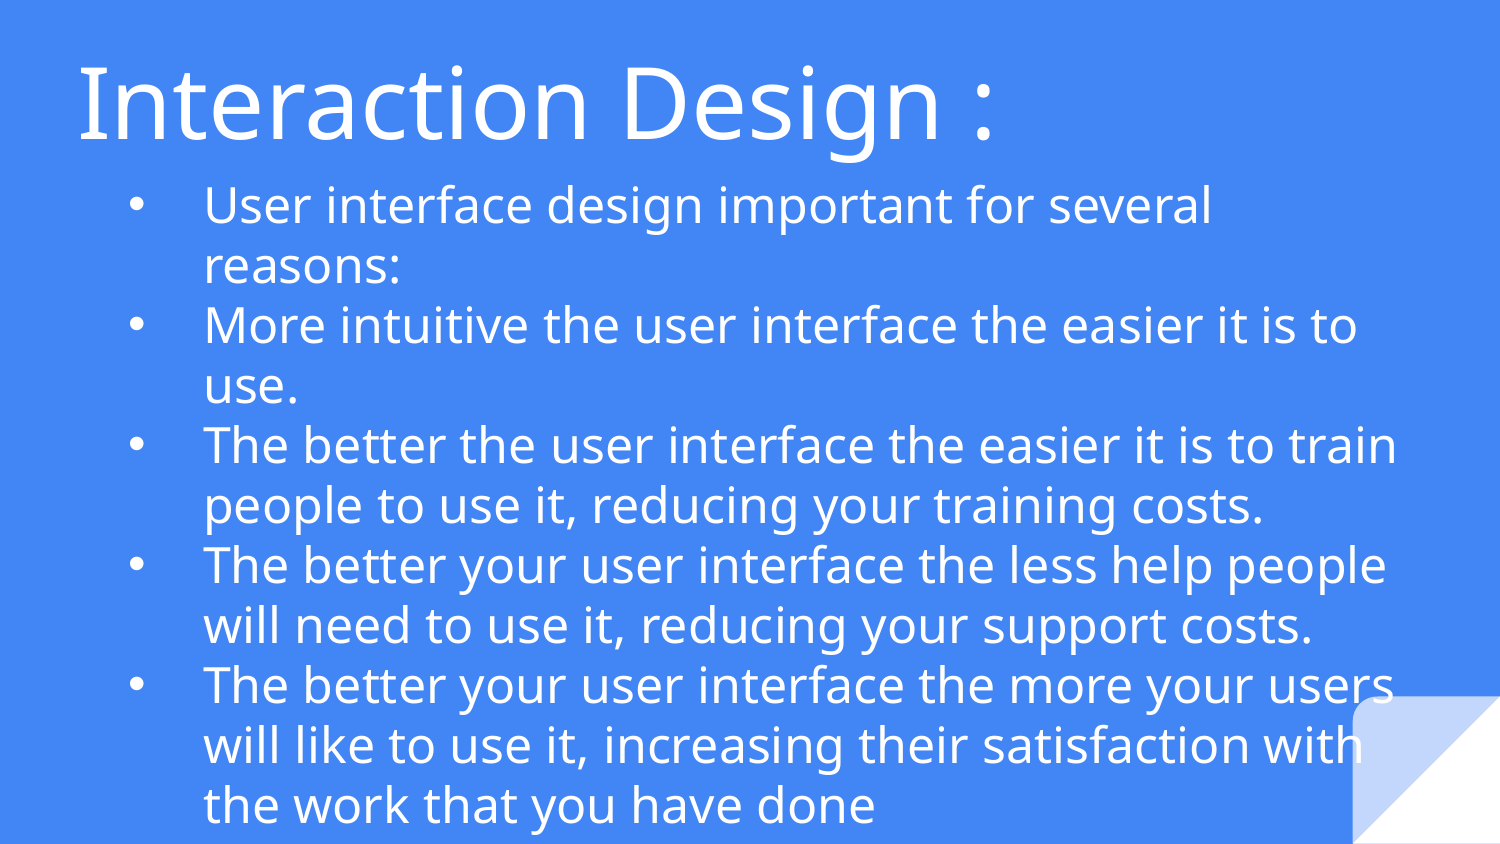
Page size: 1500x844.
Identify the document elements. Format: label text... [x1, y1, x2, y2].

subtitle User interface design important for several reasons: More intuitive the user interface the easier it is to use. The better the user interface the easier it is to train people to use it, reducing your training costs. The better your user interface the less help people will need to use it, reducing your support costs. The better your user interface the more your users will like to use it, increasing their satisfaction with the work that you have done [75, 158, 1425, 786]
title Interaction Design : [62, 36, 1411, 175]
